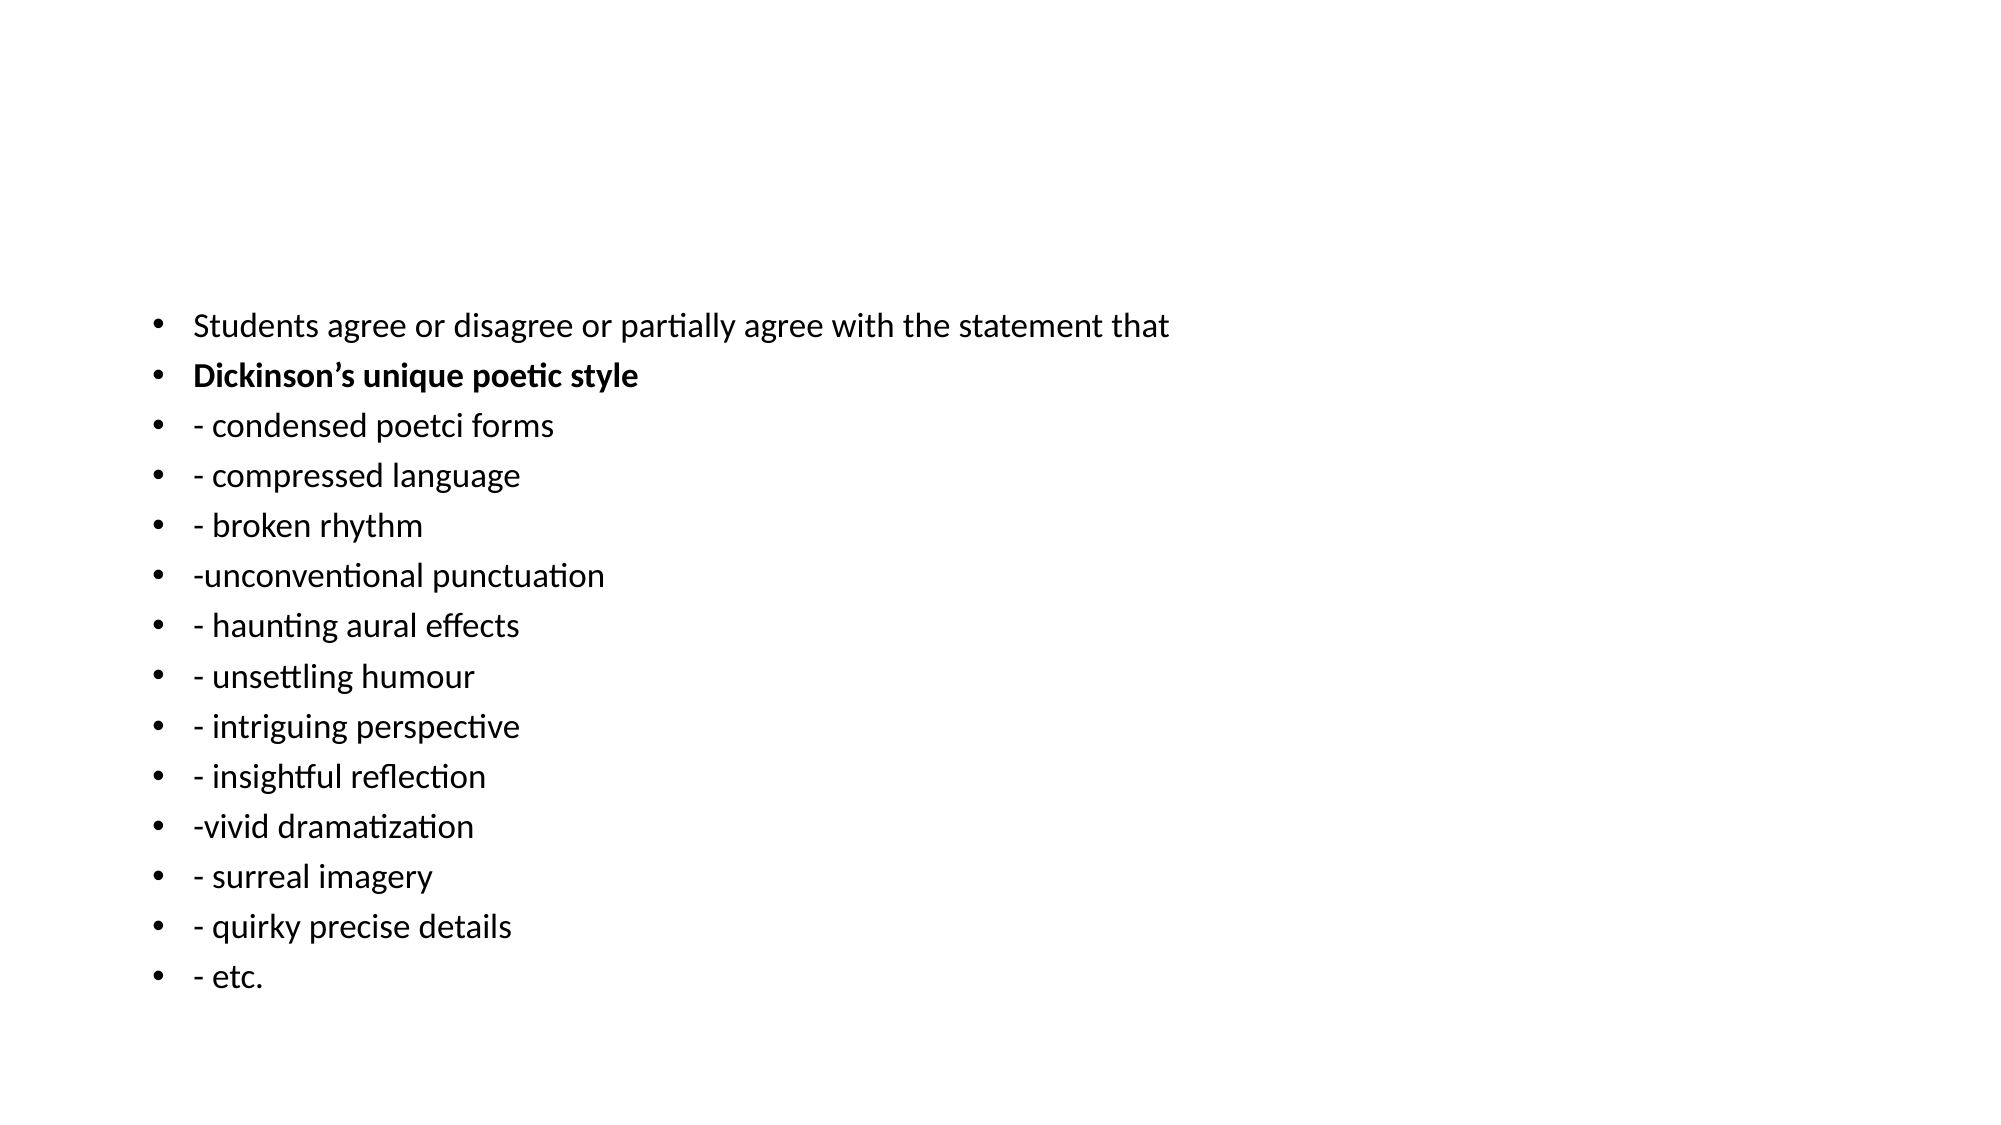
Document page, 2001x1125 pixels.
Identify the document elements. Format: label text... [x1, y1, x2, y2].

list Students agree or disagree or partially agree with the statement that Dickinson’s unique poetic style - condensed poetci forms - compressed language - broken rhythm -unconventional punctuation - haunting aural effects - unsettling humour - intriguing perspective - insightful reflection -vivid dramatization - surreal imagery - quirky precise details - etc. [137, 299, 1863, 1014]
